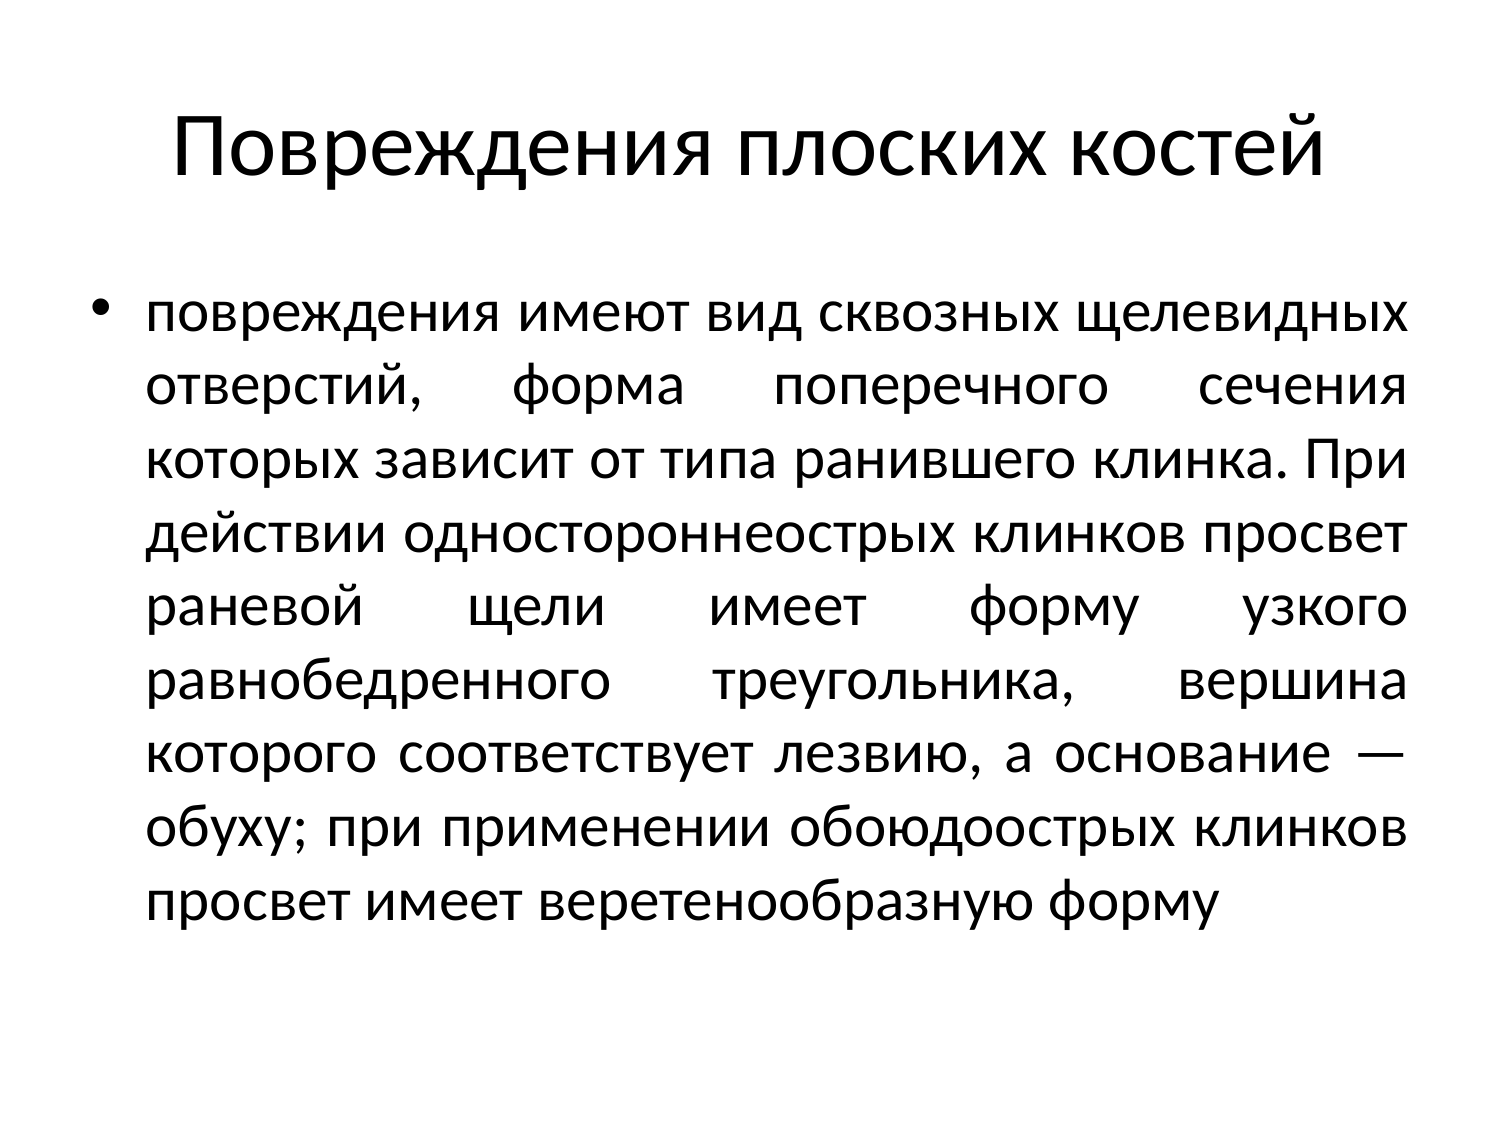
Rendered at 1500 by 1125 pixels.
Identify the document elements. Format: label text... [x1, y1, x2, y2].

title Повреждения плоских костей [75, 45, 1425, 233]
list повреждения имеют вид сквозных щелевидных отверстий, форма поперечного сечения которых зависит от типа ранившего клинка. При действии одностороннеострых клинков просвет раневой щели имеет форму узкого равнобедренного треугольника, вершина которого соответствует лезвию, а основание — обуху; при применении обоюдоострых клинков просвет имеет веретенообразную форму [75, 262, 1425, 1005]
